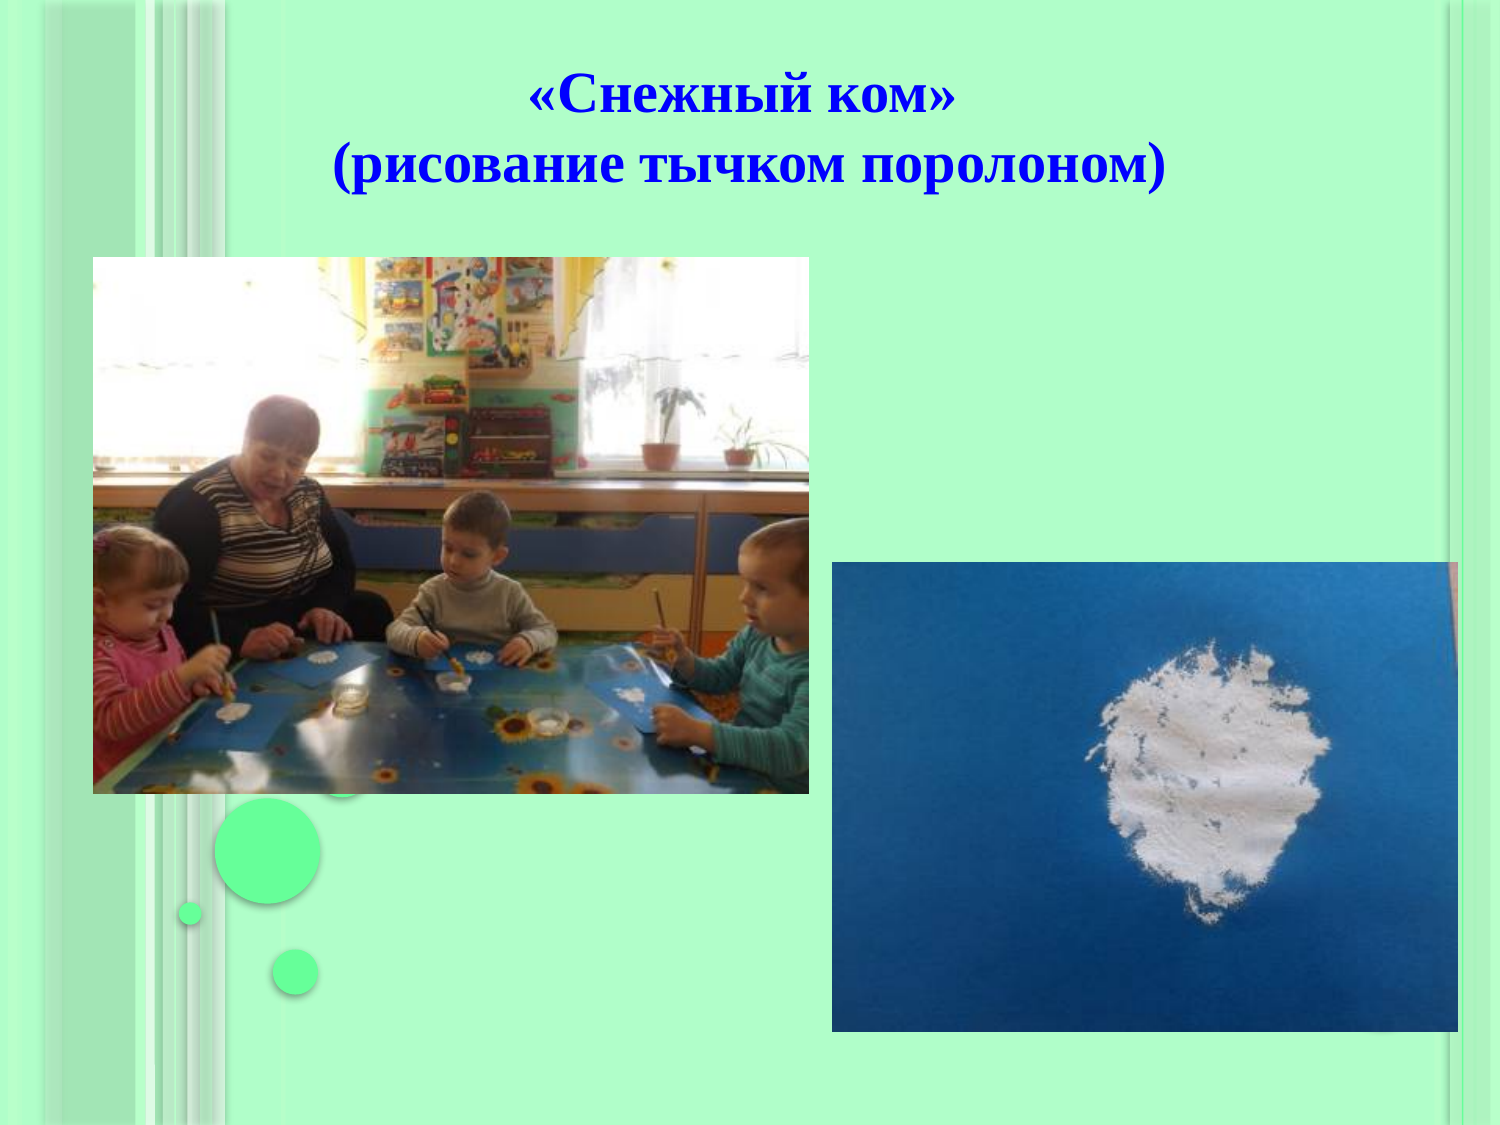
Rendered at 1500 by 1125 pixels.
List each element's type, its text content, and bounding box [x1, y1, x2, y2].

subtitle «Снежный ком» (рисование тычком поролоном) [0, 46, 1500, 188]
picture [93, 257, 809, 795]
picture [831, 561, 1458, 1032]
